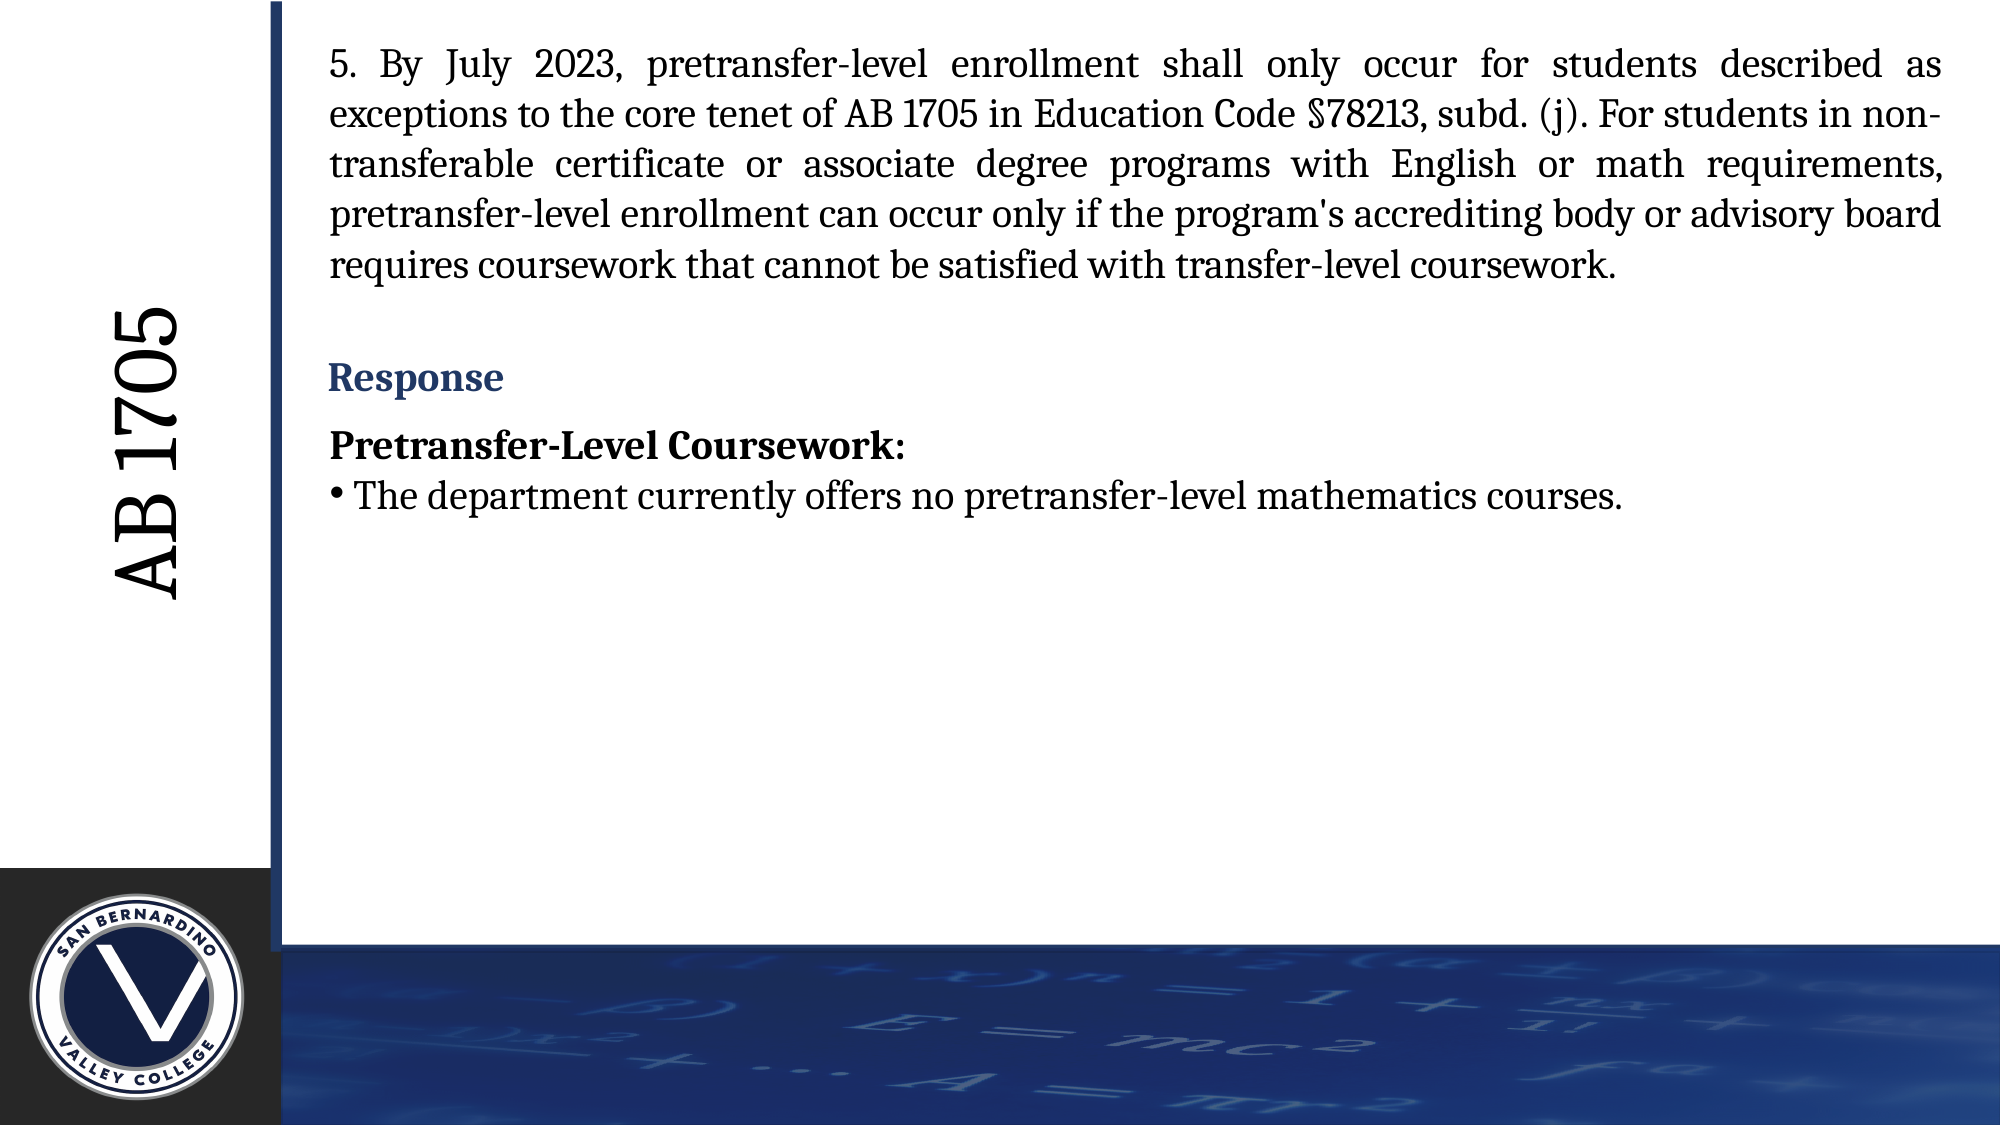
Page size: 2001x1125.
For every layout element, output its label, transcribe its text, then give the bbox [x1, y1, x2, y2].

text_box [282, 944, 2000, 948]
text_box AB 1705 [77, 155, 203, 616]
text_box Response [312, 341, 553, 407]
picture [0, 868, 2000, 1125]
text_box [270, 0, 283, 944]
text_box 5. By July 2023, pretransfer-level enrollment shall only occur for students described as exceptions to the core tenet of AB 1705 in Education Code §78213, subd. (j). For students in non-transferable certificate or associate degree programs with English or math requirements, pretransfer-level enrollment can occur only if the program's accrediting body or advisory board requires coursework that cannot be satisfied with transfer-level coursework. [314, 28, 1957, 294]
text_box Pretransfer-Level Coursework: The department currently offers no pretransfer-level mathematics courses. [314, 410, 1795, 525]
